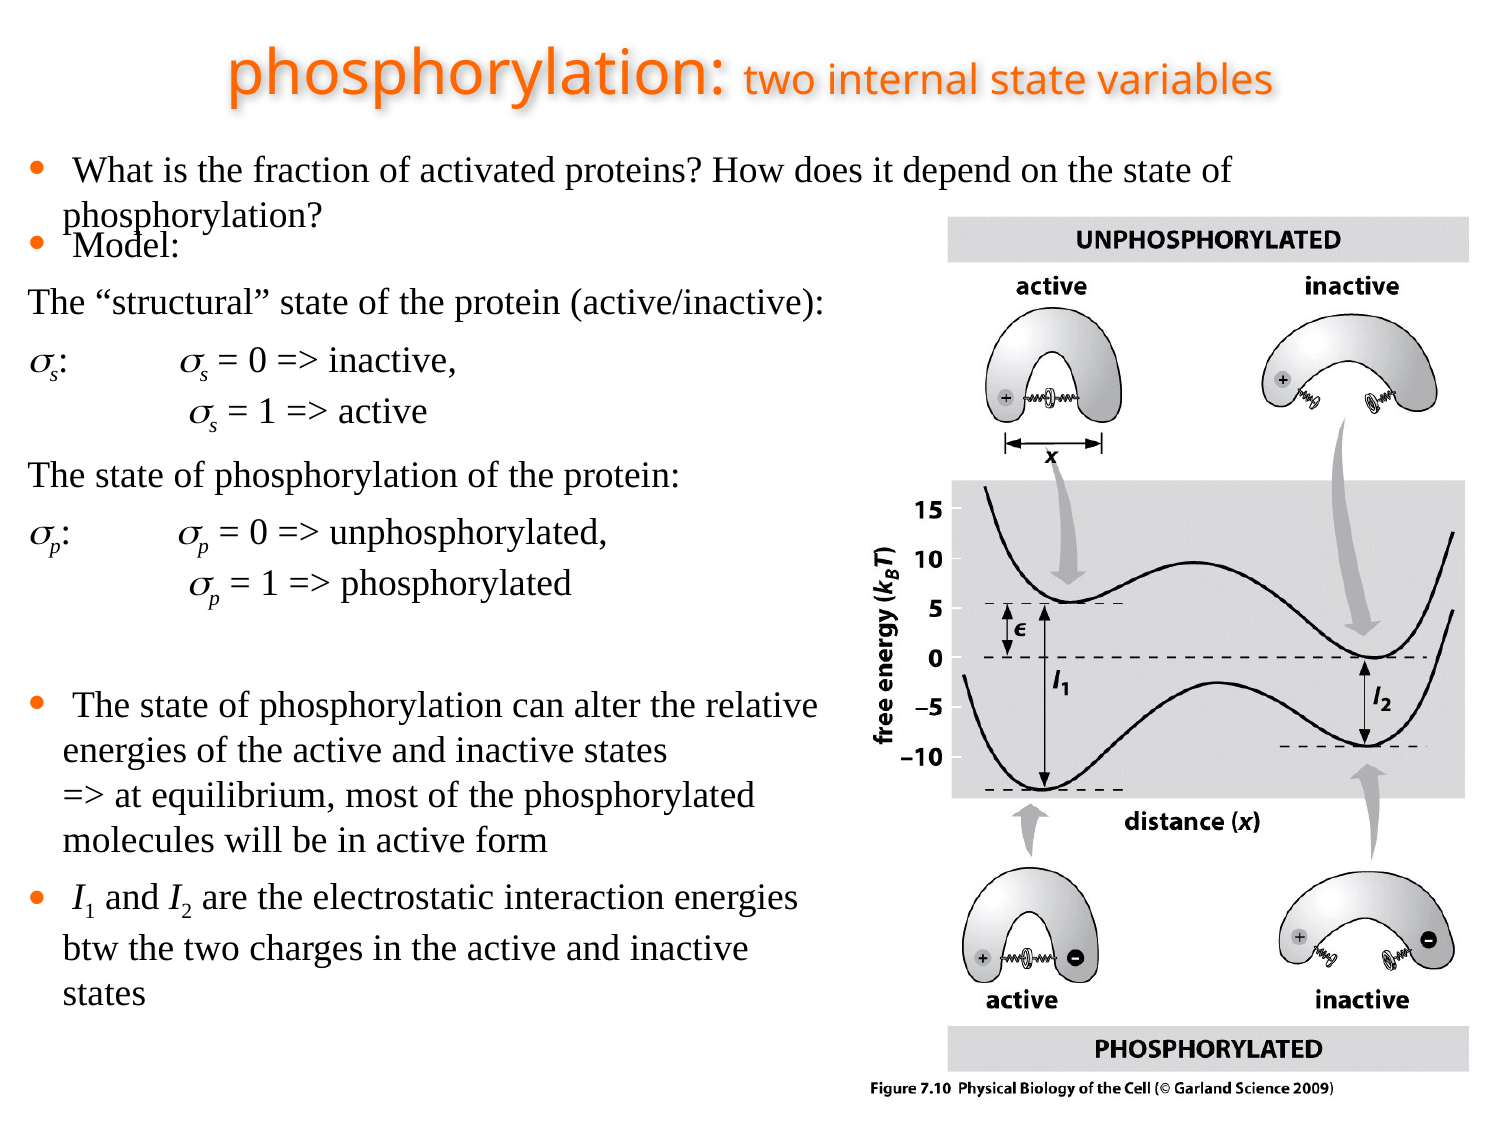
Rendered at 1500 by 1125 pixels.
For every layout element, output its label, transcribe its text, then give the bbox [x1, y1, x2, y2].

text_box phosphorylation: two internal state variables [0, 24, 1500, 115]
picture [863, 212, 1476, 1100]
text_box Model: The “structural” state of the protein (active/inactive): s: s = 0 => inactive, s = 1 => active The state of phosphorylation of the protein: p: p = 0 => unphosphorylated, p = 1 => phosphorylated The state of phosphorylation can alter the relative energies of the active and inactive states => at equilibrium, most of the phosphorylated molecules will be in active form I1 and I2 are the electrostatic interaction energies btw the two charges in the active and inactive states [12, 212, 850, 1021]
text_box What is the fraction of activated proteins? How does it depend on the state of phosphorylation? [12, 137, 1500, 243]
